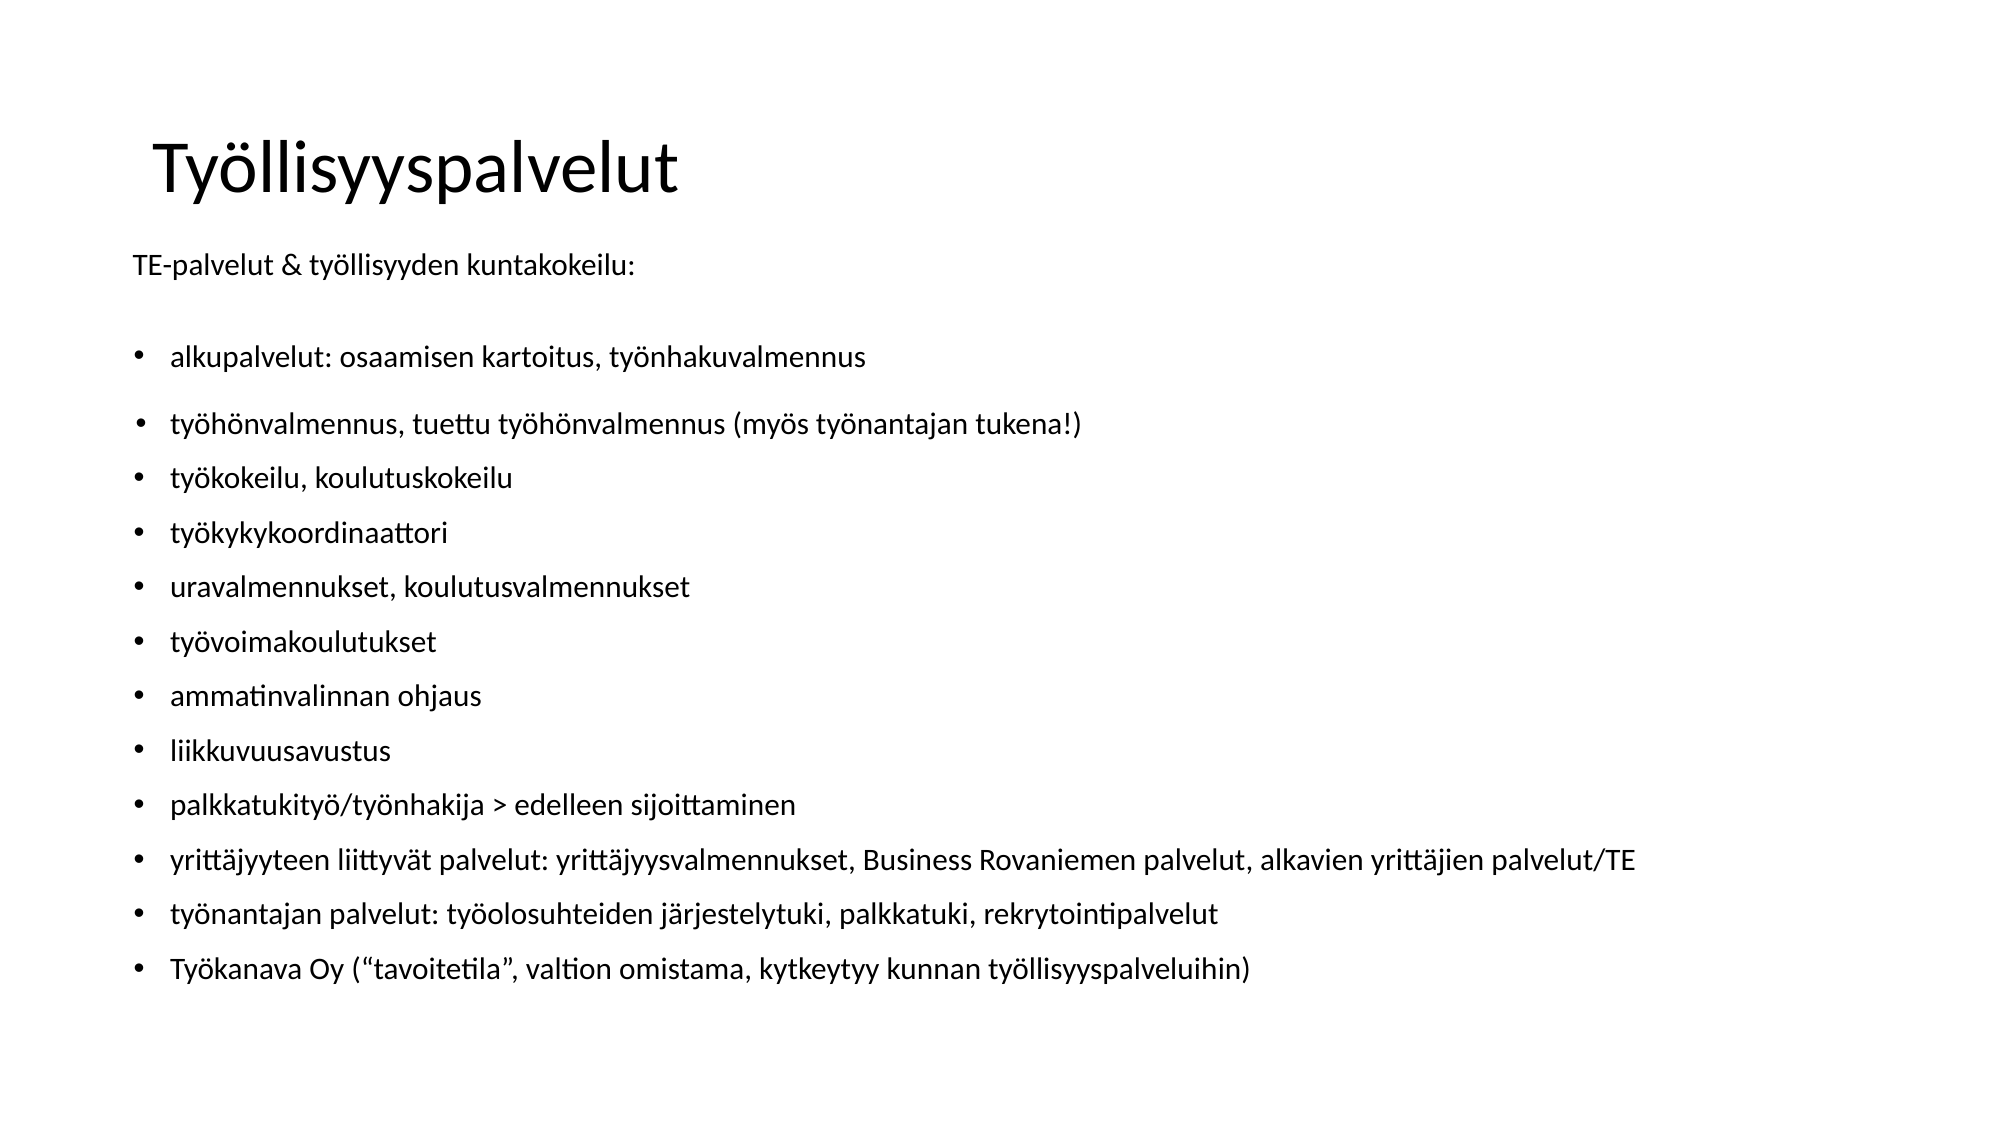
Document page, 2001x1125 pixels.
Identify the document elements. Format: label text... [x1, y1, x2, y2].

list TE-palvelut & työllisyyden kuntakokeilu: alkupalvelut: osaamisen kartoitus, työnhakuvalmennus työhönvalmennus, tuettu työhönvalmennus (myös työnantajan tukena!) työkokeilu, koulutuskokeilu työkykykoordinaattori uravalmennukset, koulutusvalmennukset työvoimakoulutukset ammatinvalinnan ohjaus liikkuvuusavustus palkkatukityö/työnhakija > edelleen sijoittaminen yrittäjyyteen liittyvät palvelut: yrittäjyysvalmennukset, Business Rovaniemen palvelut, alkavien yrittäjien palvelut/TE työnantajan palvelut: työolosuhteiden järjestelytuki, palkkatuki, rekrytointipalvelut Työkanava Oy (“tavoitetila”, valtion omistama, kytkeytyy kunnan työllisyyspalveluihin) [117, 240, 1843, 955]
title Työllisyyspalvelut [137, 59, 1863, 278]
